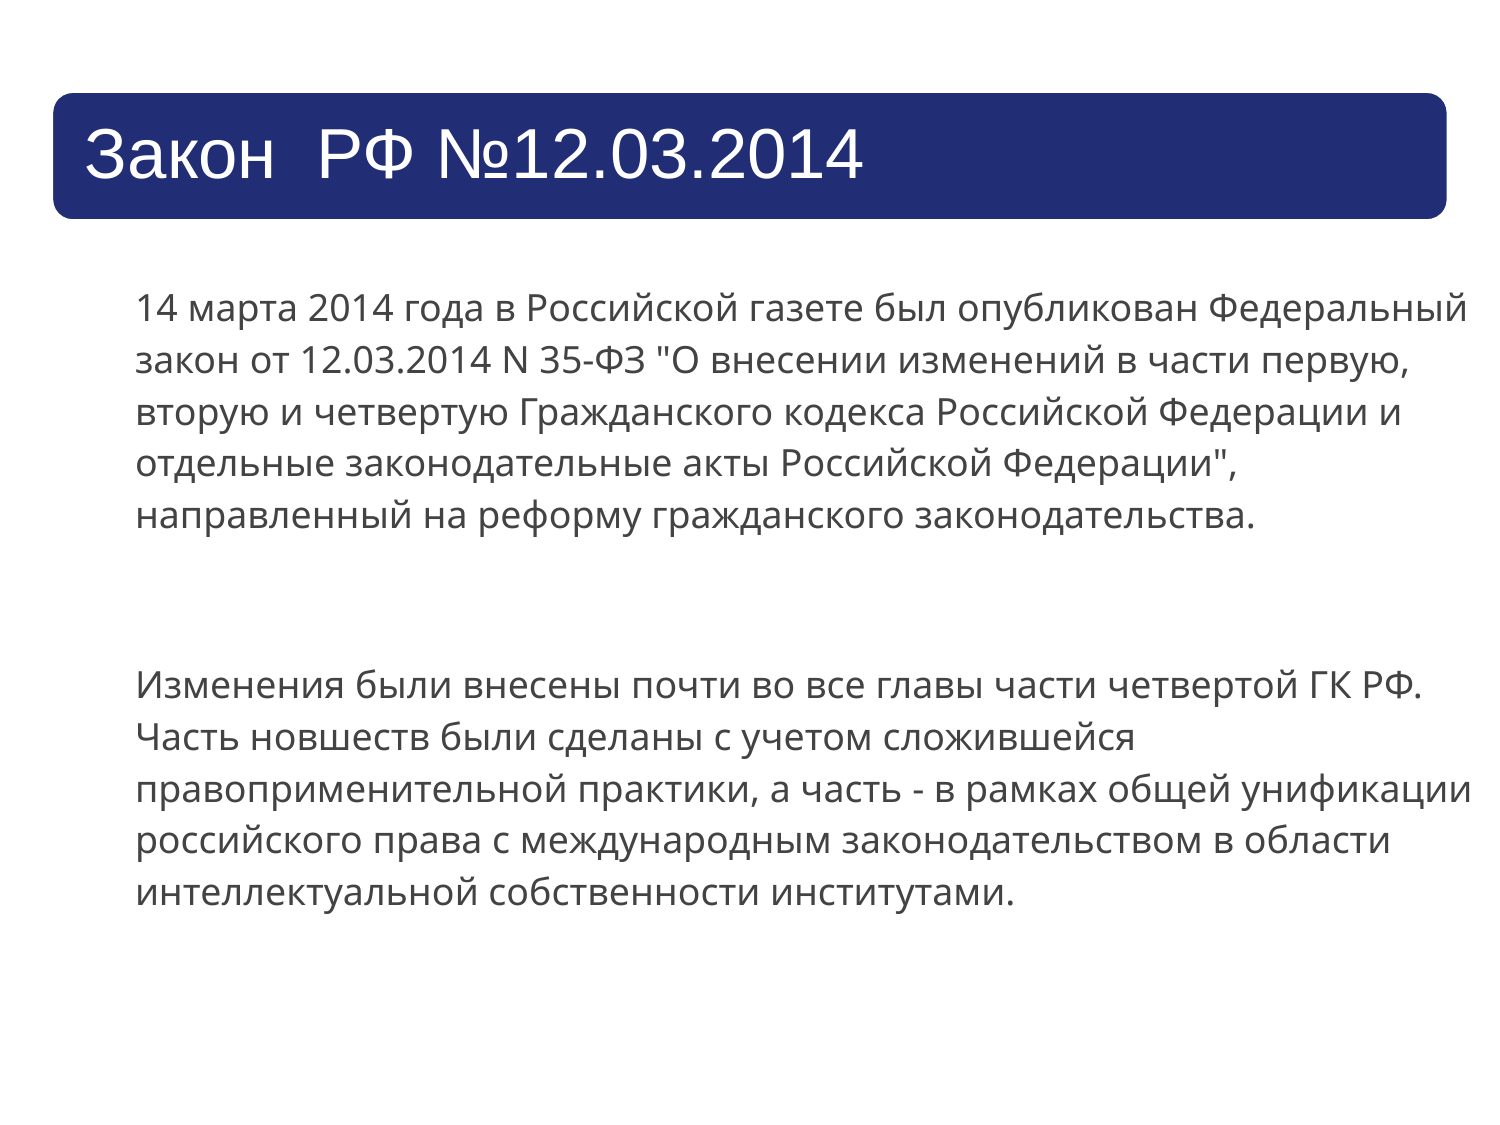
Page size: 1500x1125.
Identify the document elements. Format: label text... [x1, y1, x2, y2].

list 14 марта 2014 года в Российской газете был опубликован Федеральный закон от 12.03.2014 N 35-ФЗ "О внесении изменений в части первую, вторую и четвертую Гражданского кодекса Российской Федерации и отдельные законодательные акты Российской Федерации", направленный на реформу гражданского законодательства. Изменения были внесены почти во все главы части четвертой ГК РФ. Часть новшеств были сделаны с учетом сложившейся правоприменительной практики, а часть - в рамках общей унификации российского права с международным законодательством в области интеллектуальной собственности институтами. [120, 262, 1500, 1013]
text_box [50, 89, 1450, 223]
